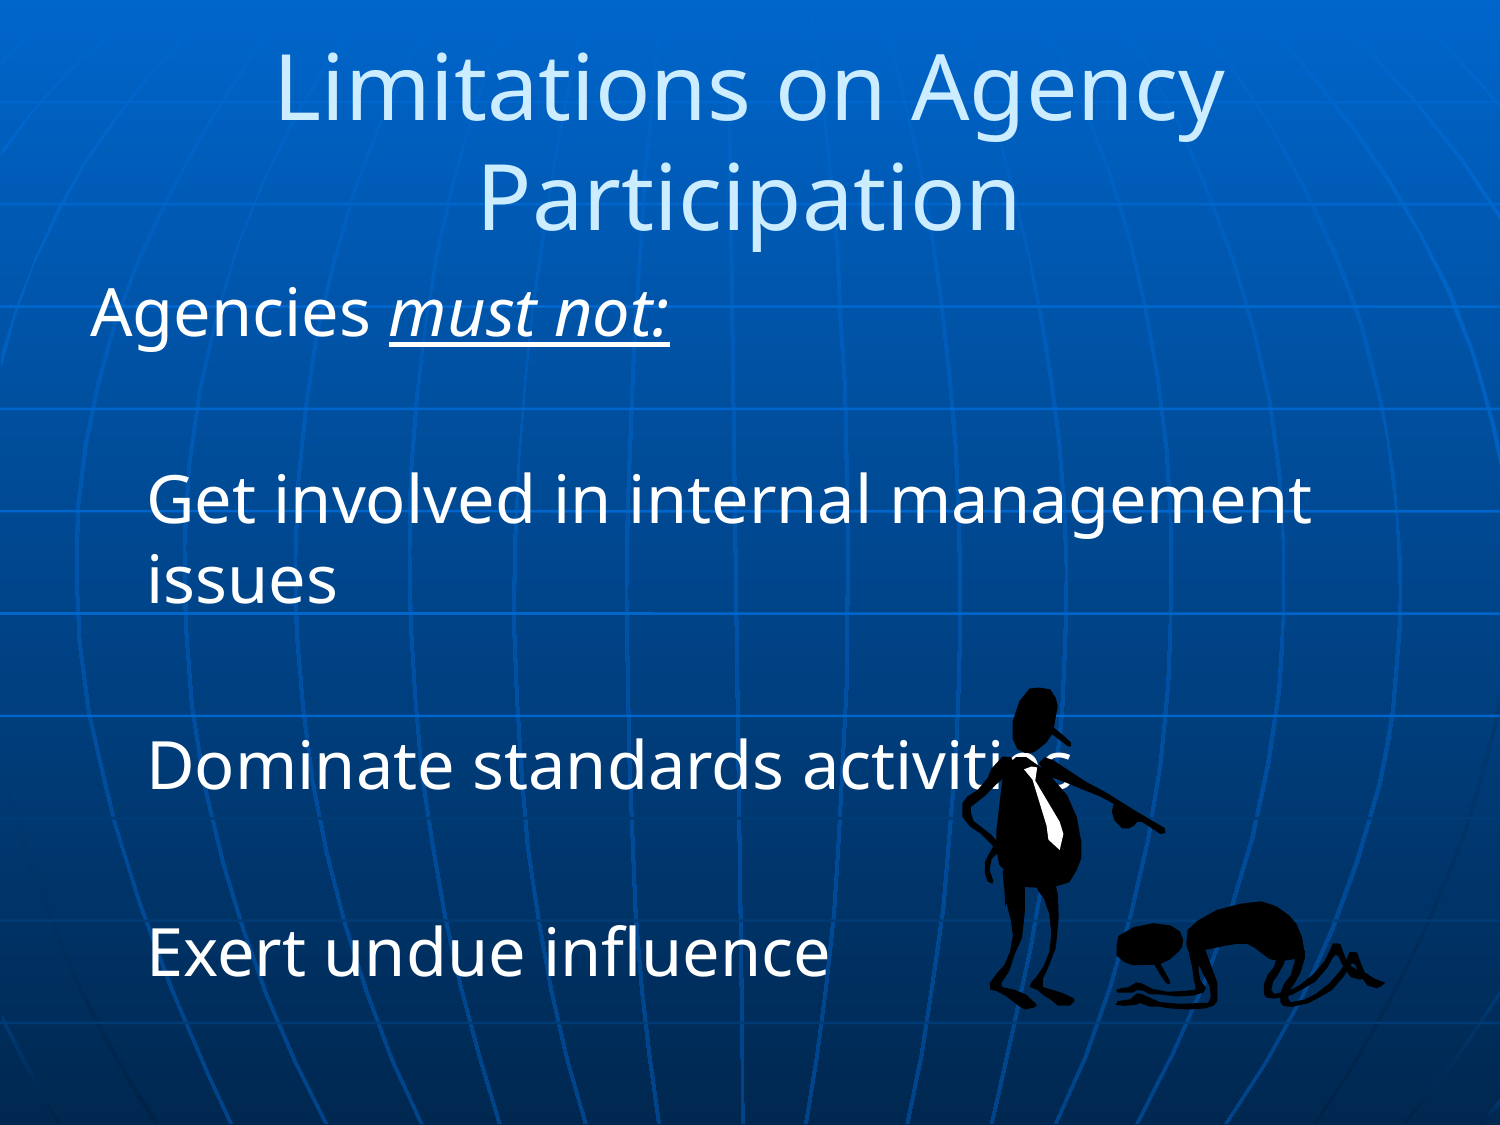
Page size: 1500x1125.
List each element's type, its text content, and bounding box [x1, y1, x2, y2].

title Limitations on Agency Participation [74, 45, 1426, 233]
list Agencies must not: Get involved in internal management issues Dominate standards activities Exert undue influence [74, 262, 1426, 1006]
picture [962, 687, 1386, 1010]
